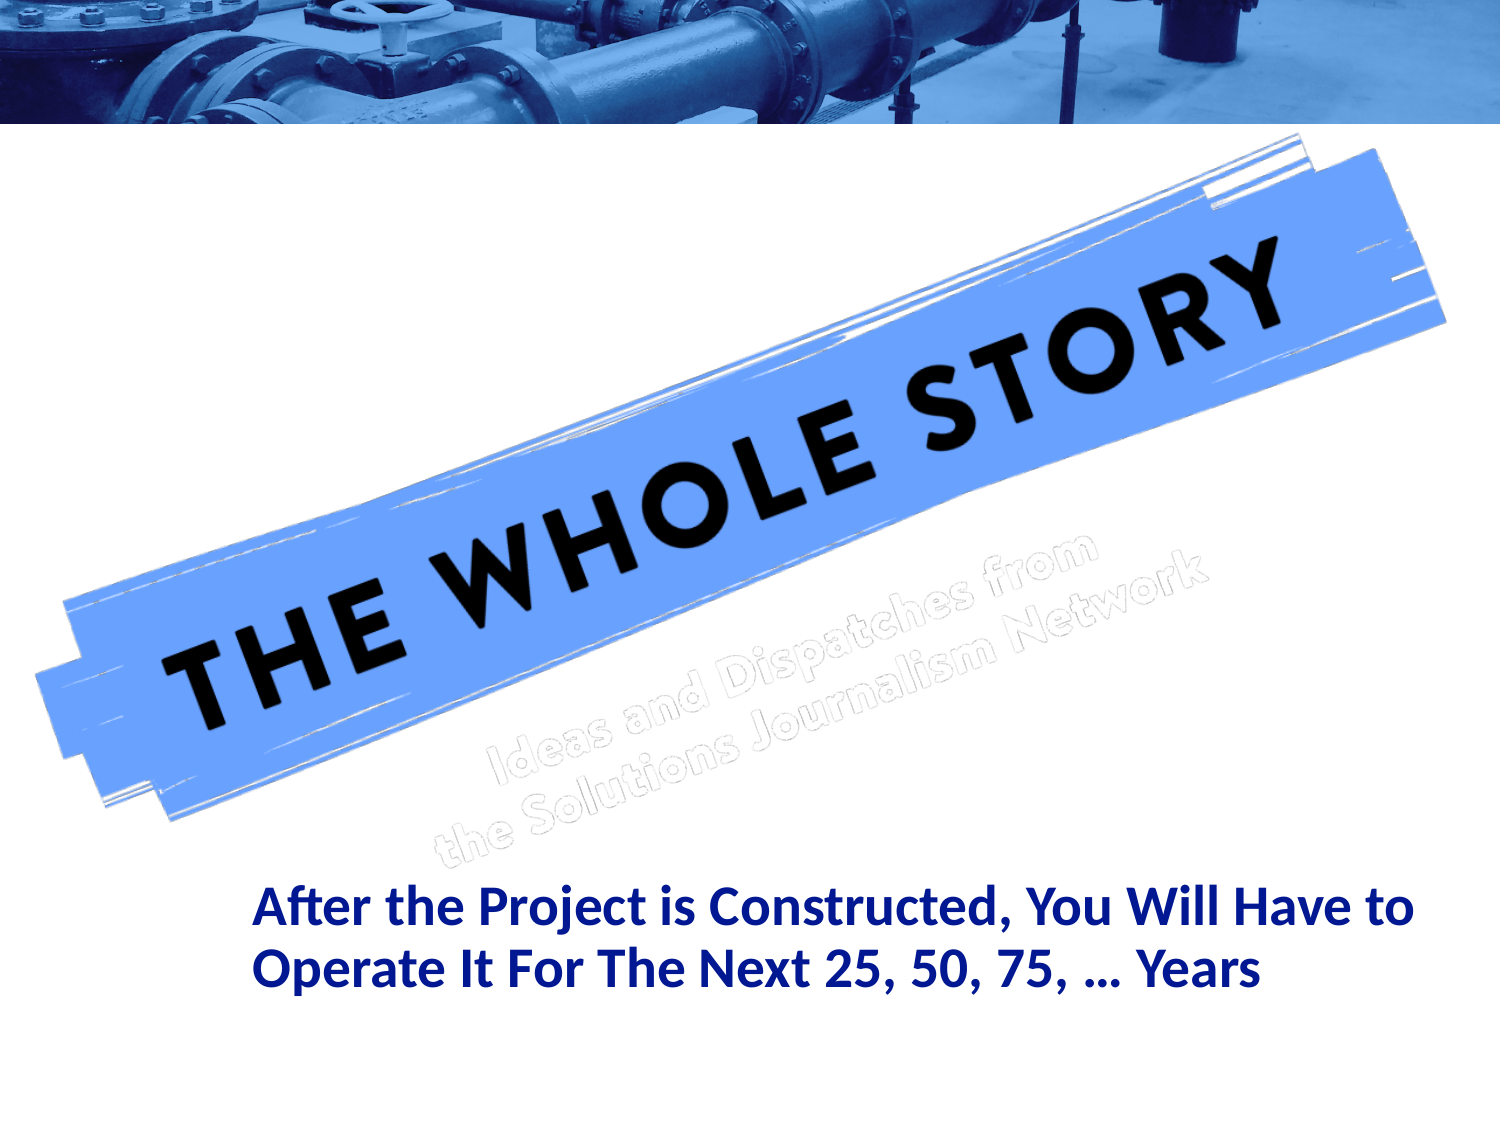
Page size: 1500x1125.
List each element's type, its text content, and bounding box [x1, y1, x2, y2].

title After the Project is Constructed, You Will Have to Operate It For The Next 25, 50, 75, … Years [237, 867, 1500, 1009]
picture [0, 0, 1500, 991]
